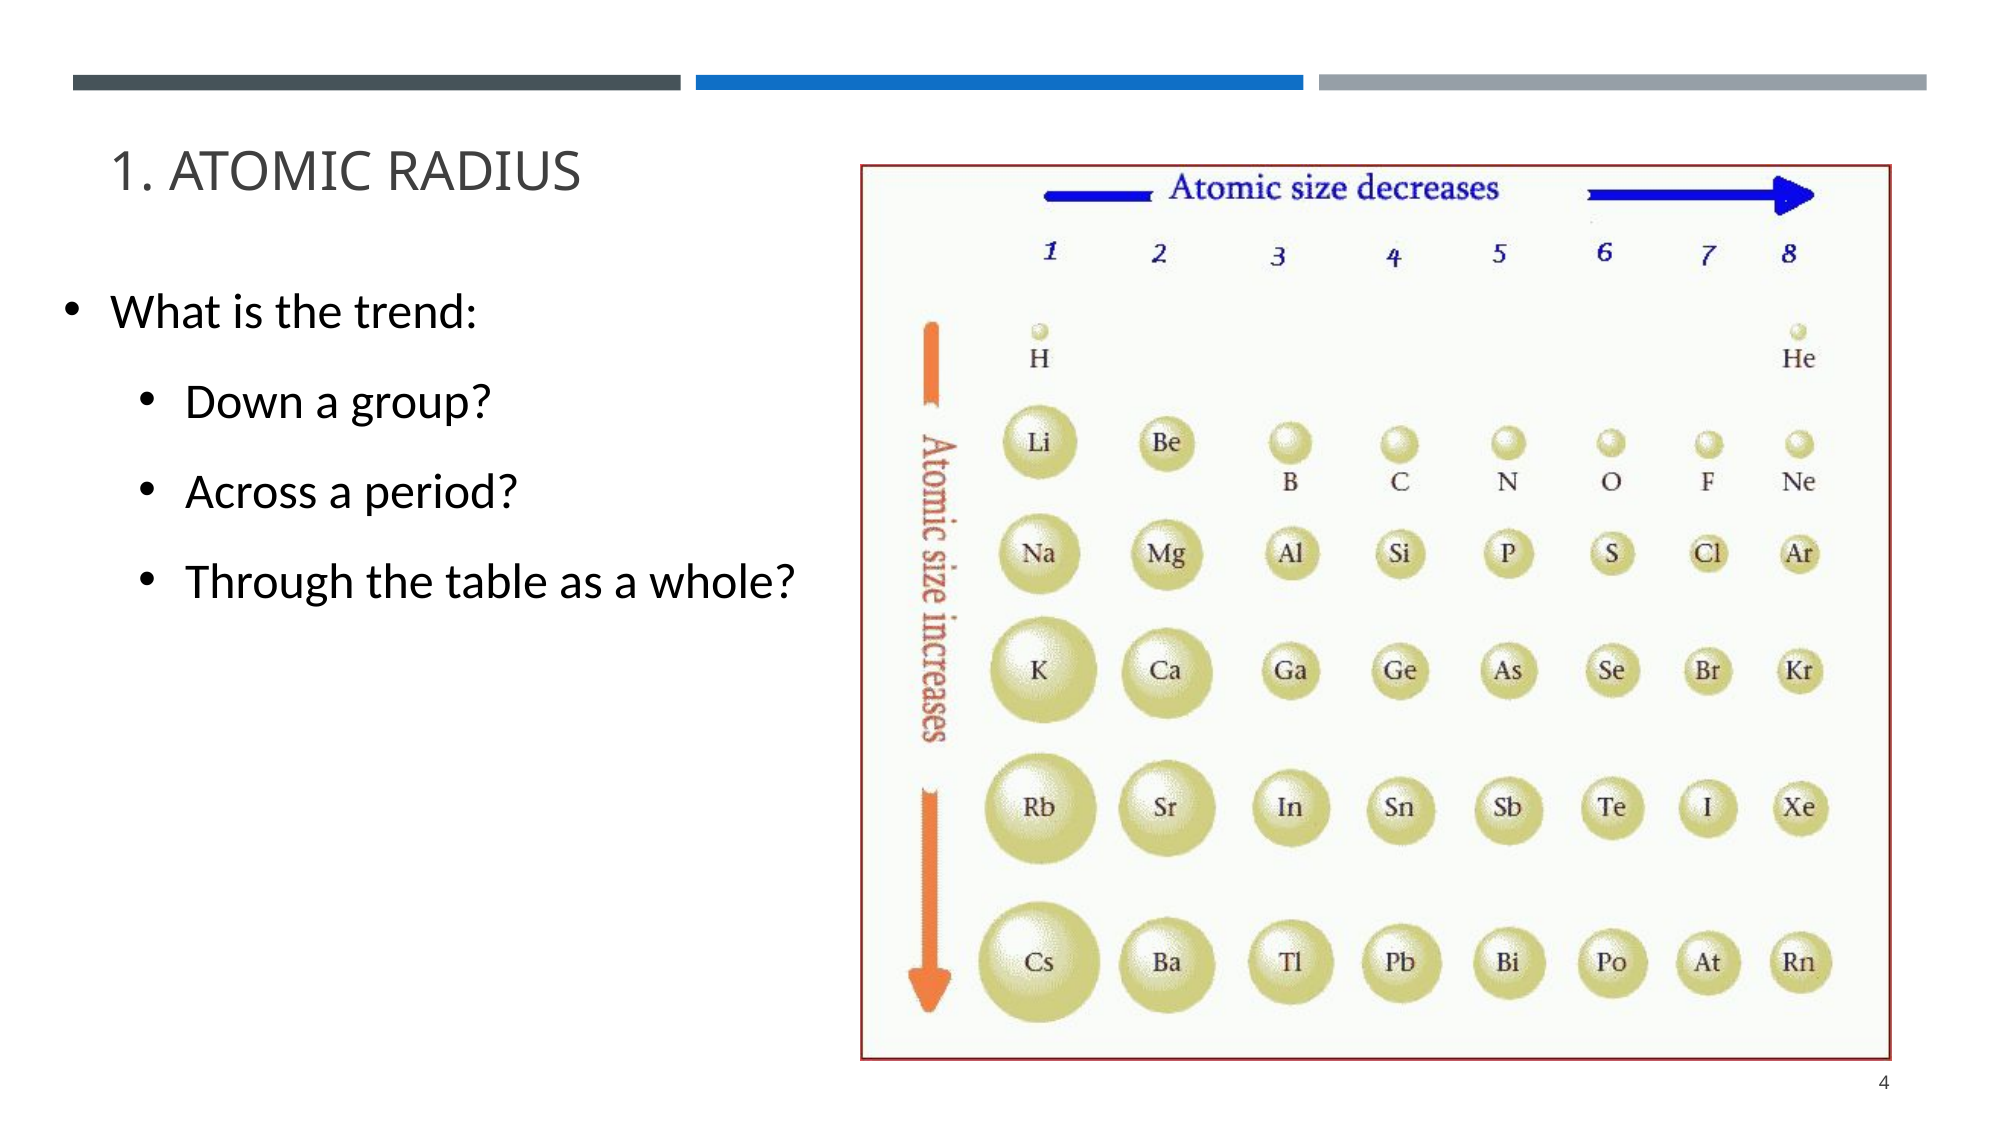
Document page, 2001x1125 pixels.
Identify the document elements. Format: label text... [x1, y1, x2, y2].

picture [860, 163, 1892, 1062]
slide_number ‹#› [1732, 1053, 1905, 1114]
title 1. ATOMIC RADIUS [94, 119, 1904, 209]
text_box What is the trend: Down a group? Across a period? Through the table as a whole? [48, 240, 828, 616]
